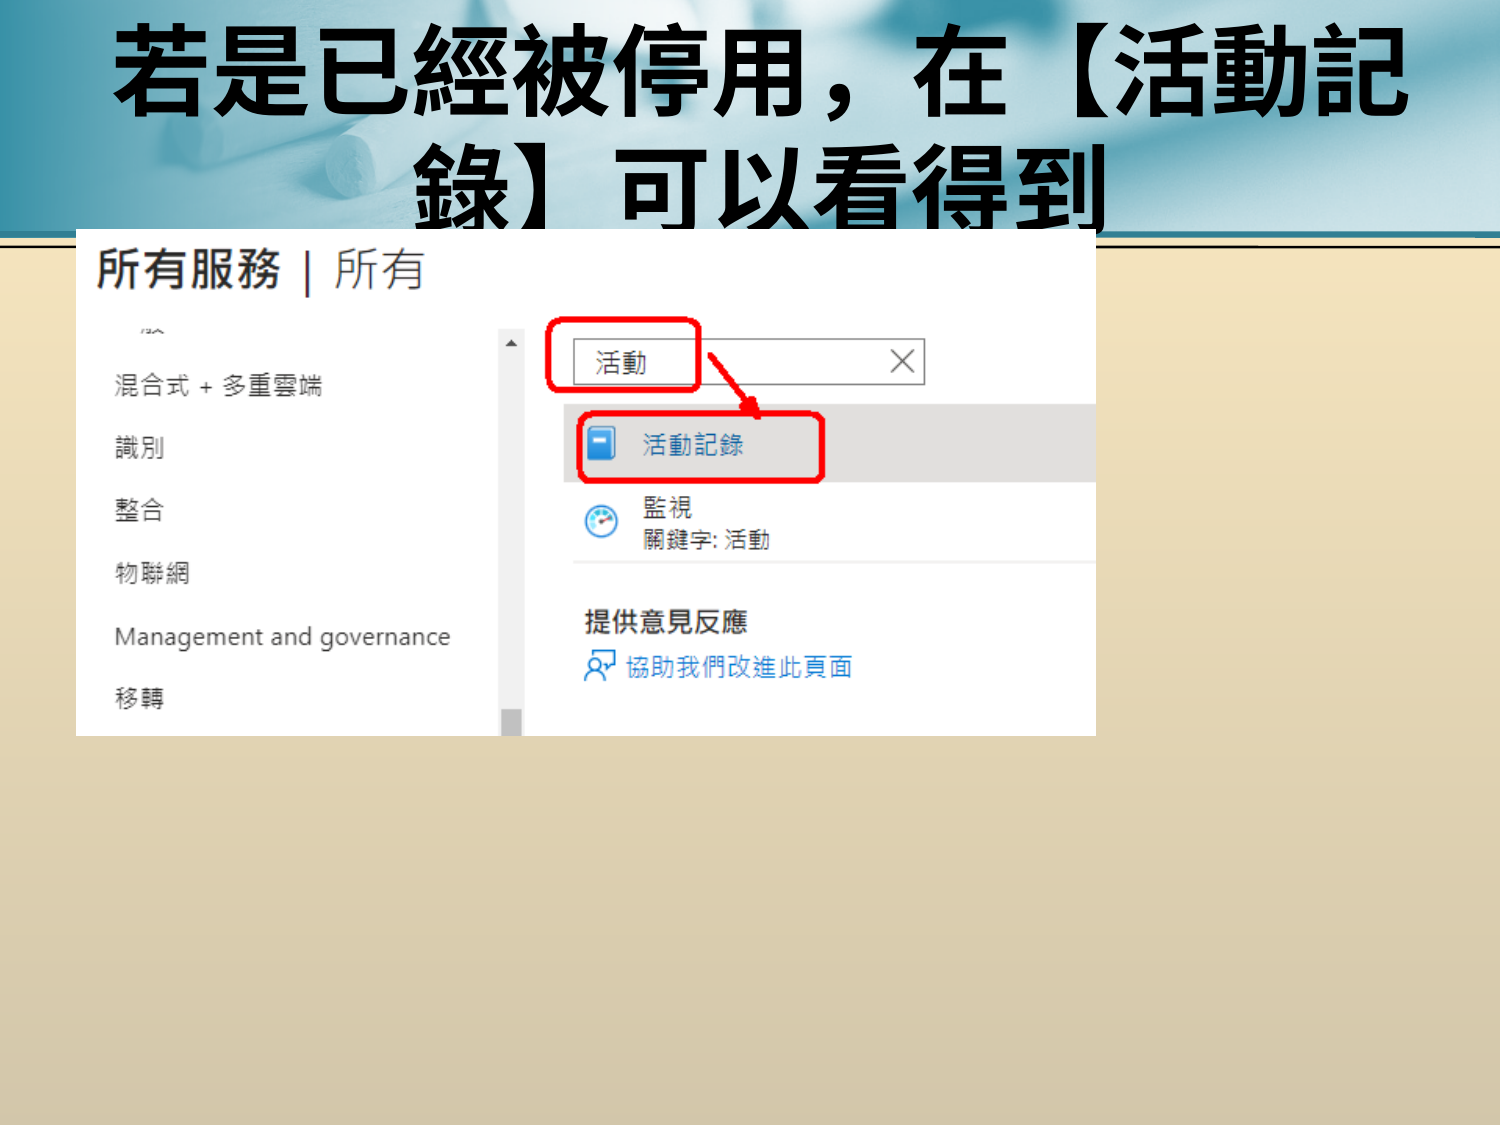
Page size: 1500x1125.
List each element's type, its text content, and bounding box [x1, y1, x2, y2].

title 若是已經被停用，在【活動記錄】可以看得到 [41, 24, 1483, 233]
picture [76, 229, 1096, 736]
